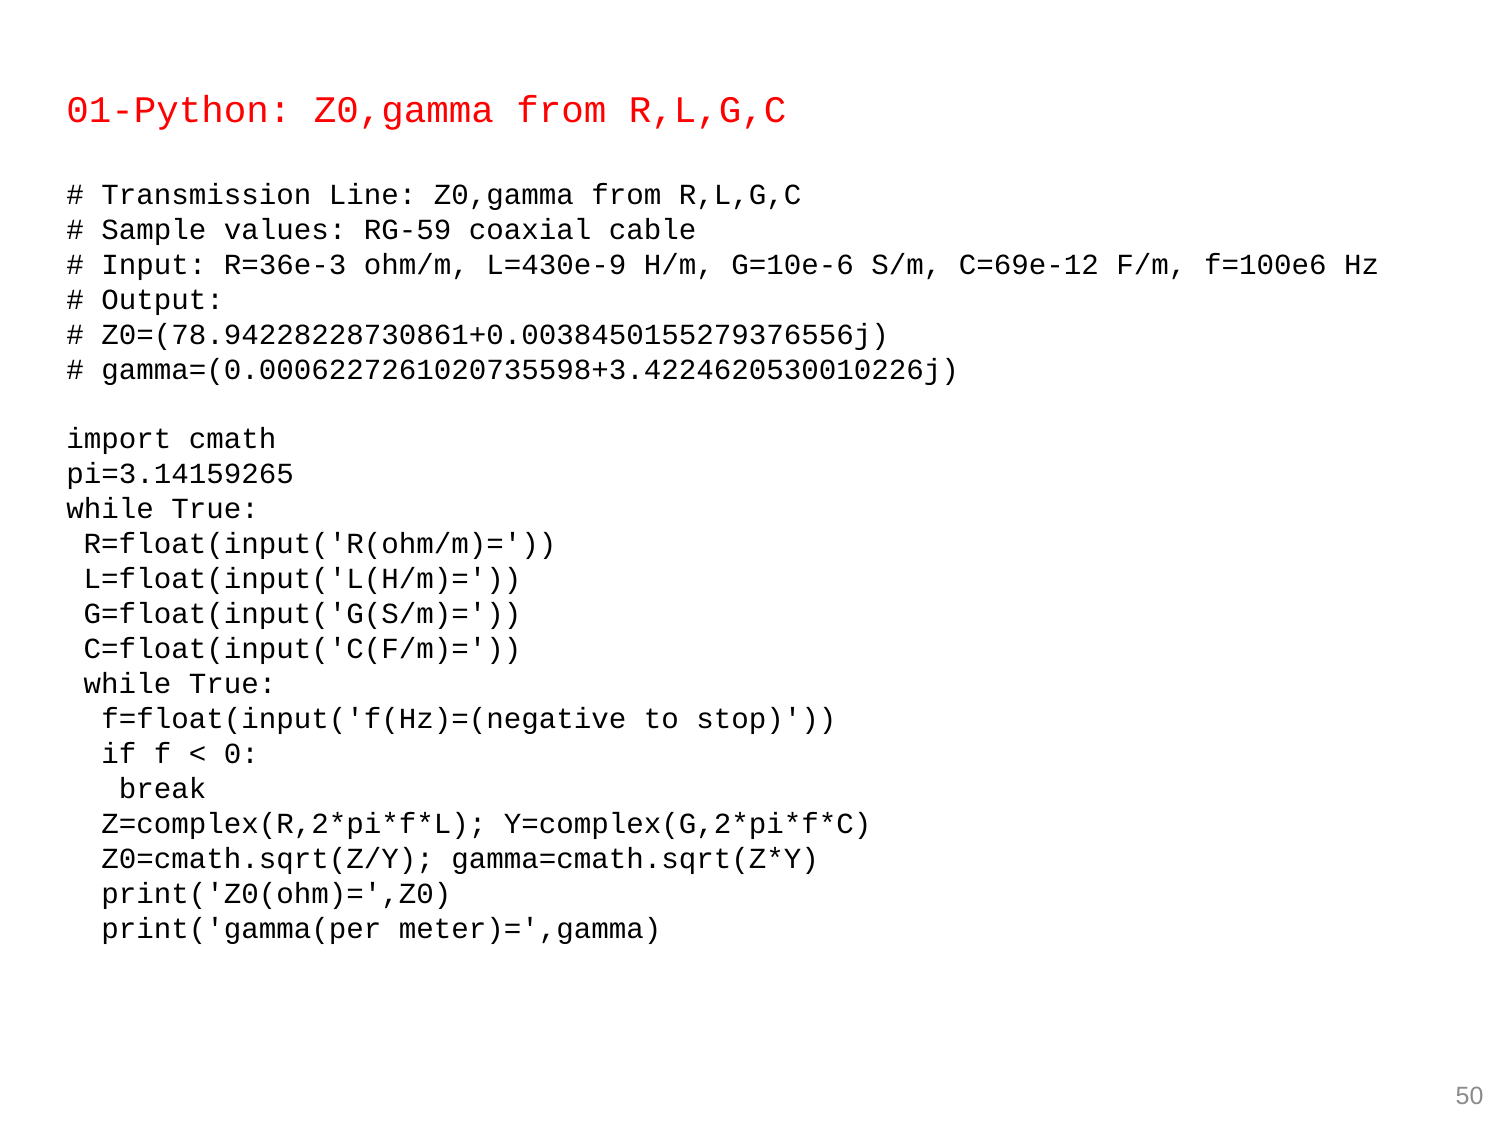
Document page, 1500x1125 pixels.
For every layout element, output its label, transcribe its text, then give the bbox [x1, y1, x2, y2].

slide_number 50 [1148, 1065, 1499, 1125]
text_box 01-Python: Z0,gamma from R,L,G,C # Transmission Line: Z0,gamma from R,L,G,C # Sample values: RG-59 coaxial cable # Input: R=36e-3 ohm/m, L=430e-9 H/m, G=10e-6 S/m, C=69e-12 F/m, f=100e6 Hz # Output: # Z0=(78.94228228730861+0.0038450155279376556j) # gamma=(0.0006227261020735598+3.4224620530010226j) import cmath pi=3.14159265 while True: R=float(input('R(ohm/m)=')) L=float(input('L(H/m)=')) G=float(input('G(S/m)=')) C=float(input('C(F/m)=')) while True: f=float(input('f(Hz)=(negative to stop)')) if f < 0: break Z=complex(R,2*pi*f*L); Y=complex(G,2*pi*f*C) Z0=cmath.sqrt(Z/Y); gamma=cmath.sqrt(Z*Y) print('Z0(ohm)=',Z0) print('gamma(per meter)=',gamma) [51, 77, 1499, 952]
